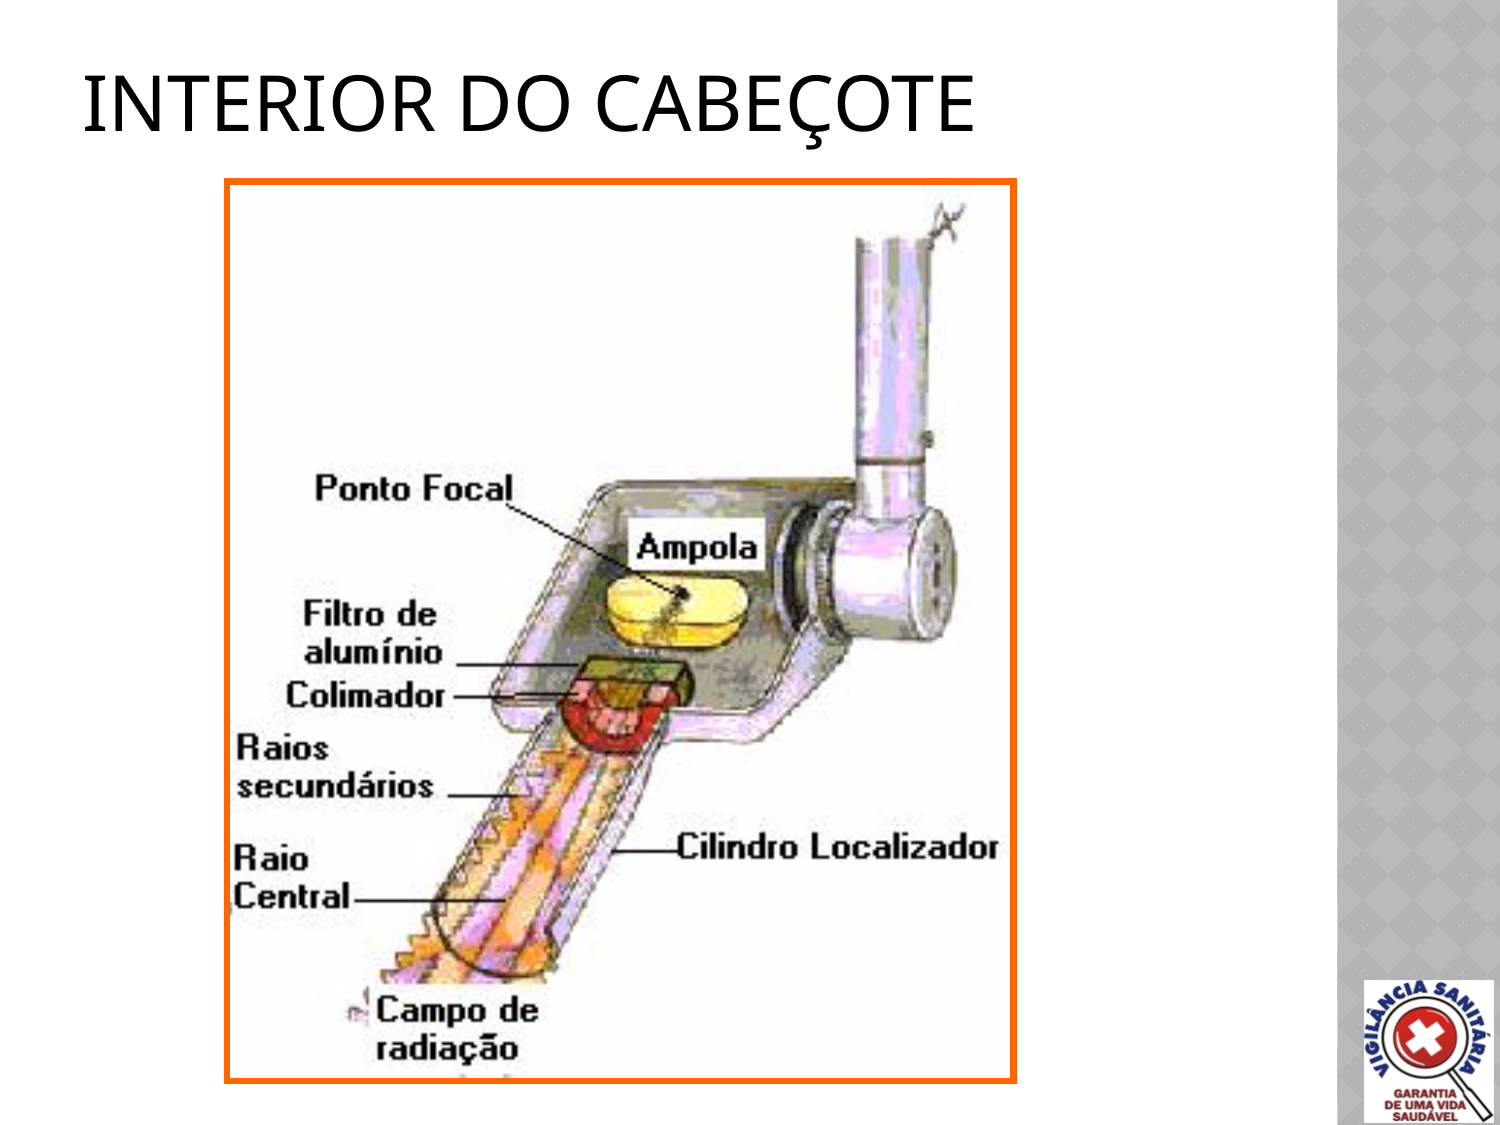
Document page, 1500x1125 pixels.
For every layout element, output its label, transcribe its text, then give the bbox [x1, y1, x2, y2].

title INTERIOR DO CABEÇOTE [75, 52, 1263, 241]
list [229, 184, 1011, 1079]
picture [1362, 978, 1496, 1125]
